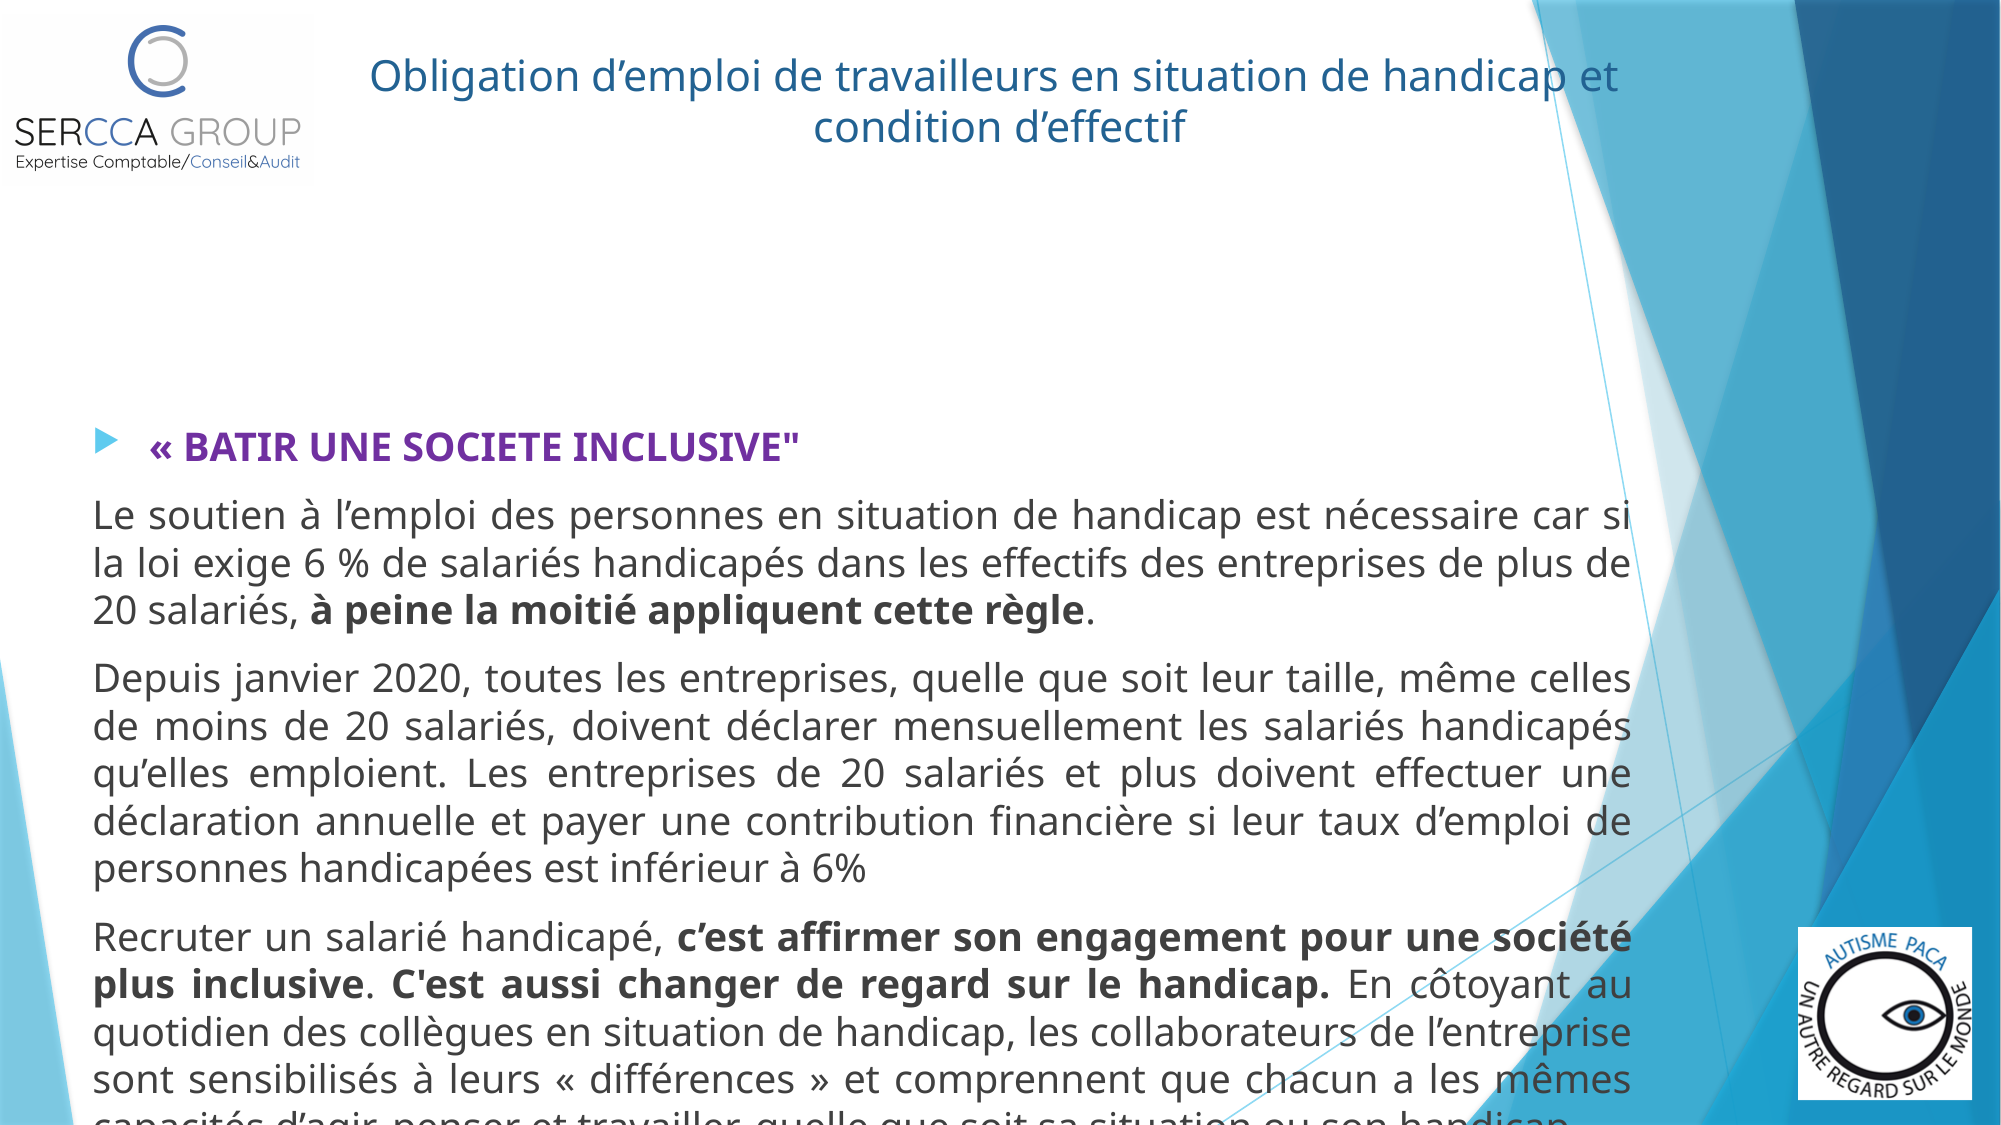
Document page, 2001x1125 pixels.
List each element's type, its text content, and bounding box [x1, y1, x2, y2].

list « BATIR UNE SOCIETE INCLUSIVE" Le soutien à l’emploi des personnes en situation de handicap est nécessaire car si la loi exige 6 % de salariés handicapés dans les effectifs des entreprises de plus de 20 salariés, à peine la moitié appliquent cette règle. Depuis janvier 2020, toutes les entreprises, quelle que soit leur taille, même celles de moins de 20 salariés, doivent déclarer mensuellement les salariés handicapés qu’elles emploient. Les entreprises de 20 salariés et plus doivent effectuer une déclaration annuelle et payer une contribution financière si leur taux d’emploi de personnes handicapées est inférieur à 6% Recruter un salarié handicapé, c’est affirmer son engagement pour une société plus inclusive. C'est aussi changer de regard sur le handicap. En côtoyant au quotidien des collègues en situation de handicap, les collaborateurs de l’entreprise sont sensibilisés à leurs « différences » et comprennent que chacun a les mêmes capacités d’agir, penser et travailler, quelle que soit sa situation ou son handicap. [77, 345, 1649, 983]
title Obligation d’emploi de travailleurs en situation de handicap et condition d’effectif [319, 40, 1706, 186]
picture [1798, 927, 1974, 1102]
picture [1, 13, 314, 187]
